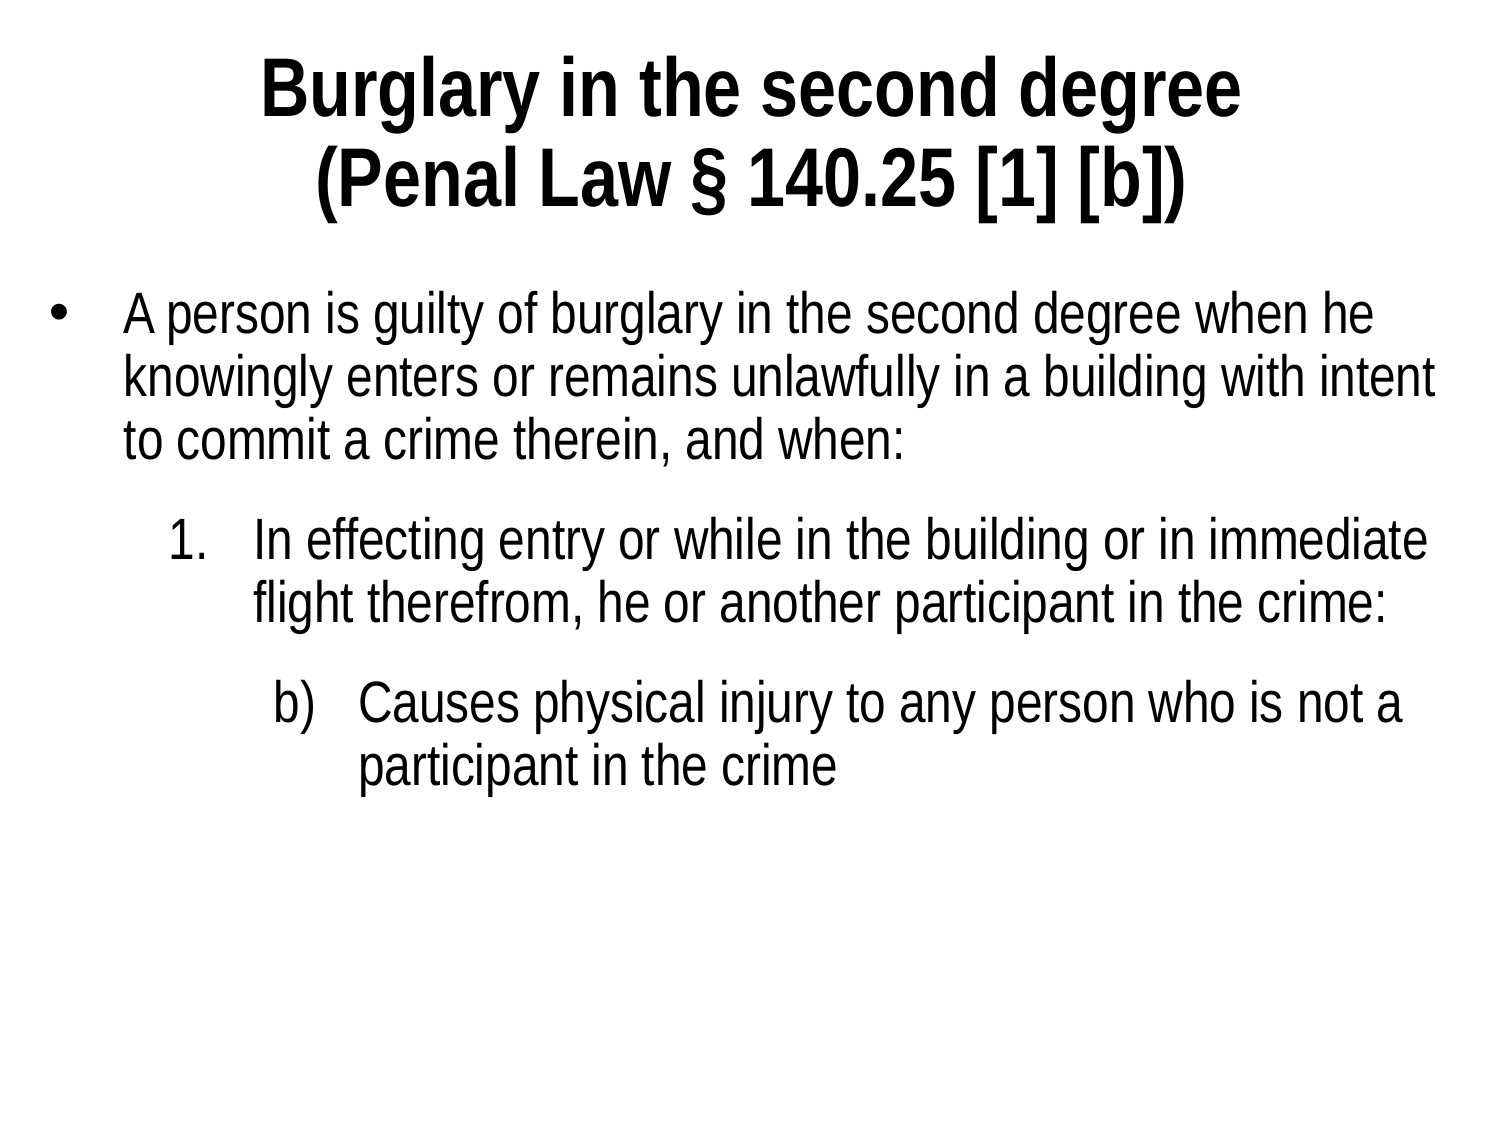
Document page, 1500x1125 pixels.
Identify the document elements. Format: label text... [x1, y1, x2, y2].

list A person is guilty of burglary in the second degree when he knowingly enters or remains unlawfully in a building with intent to commit a crime therein, and when: In effecting entry or while in the building or in immediate flight therefrom, he or another participant in the crime: Causes physical injury to any person who is not a participant in the crime [33, 275, 1466, 1079]
title Burglary in the second degree (Penal Law § 140.25 [1] [b]) [36, 25, 1468, 244]
